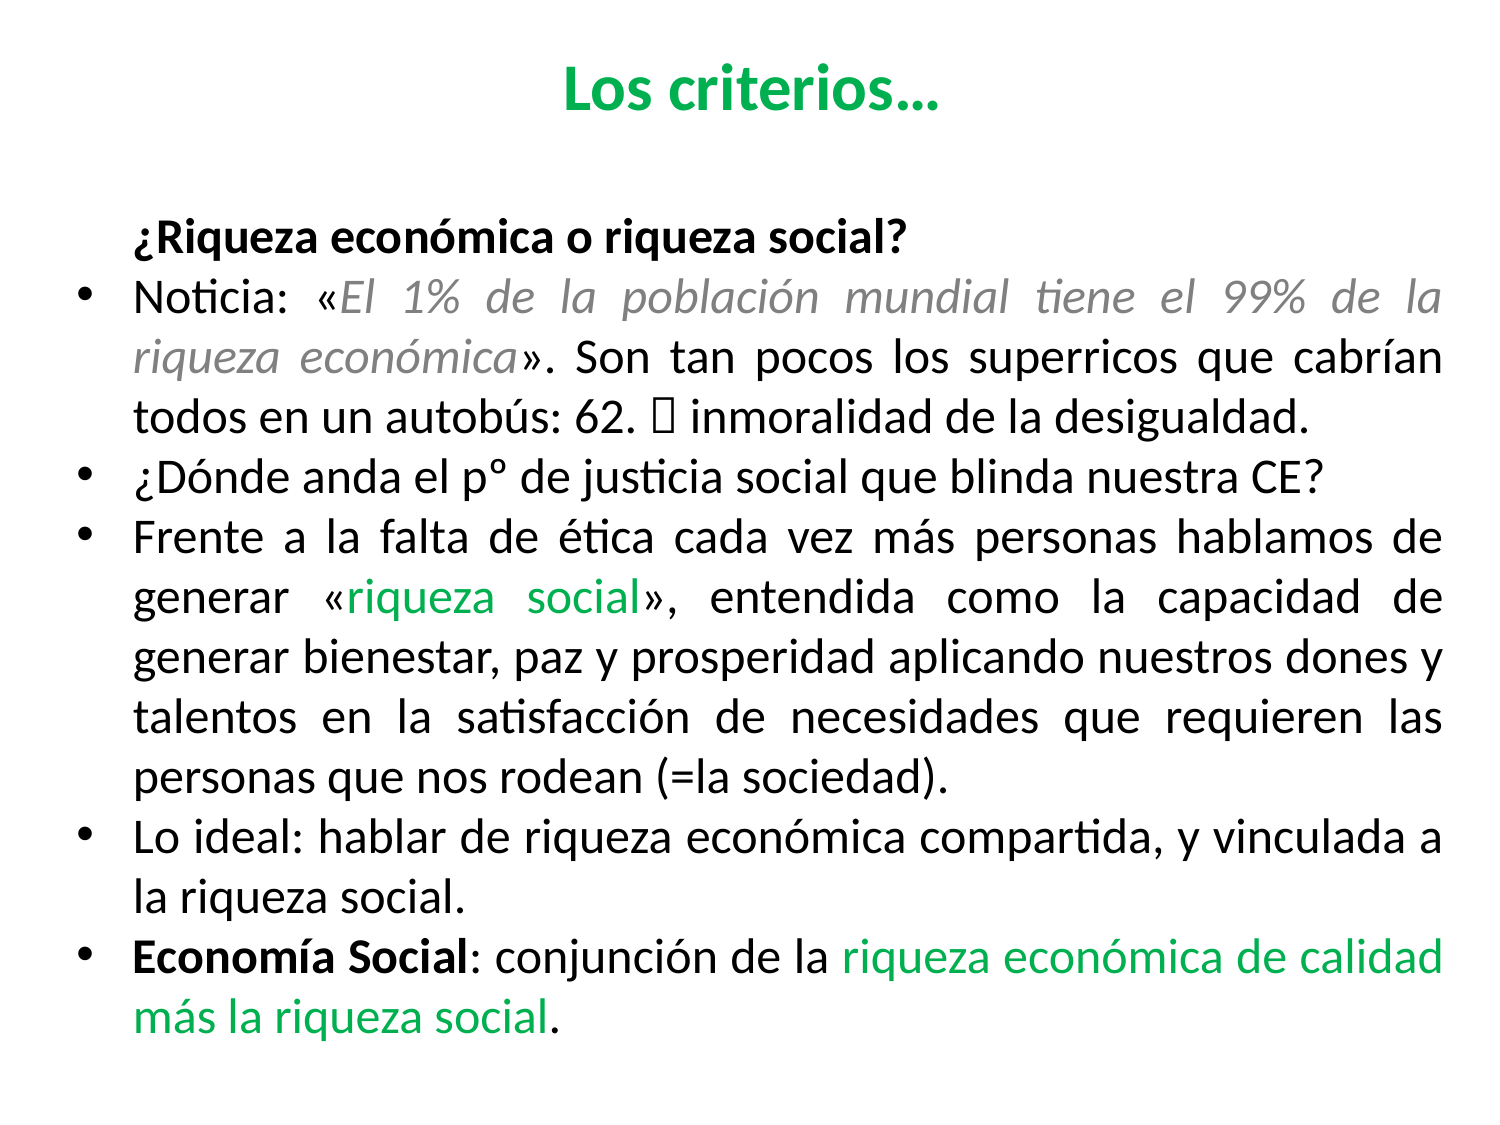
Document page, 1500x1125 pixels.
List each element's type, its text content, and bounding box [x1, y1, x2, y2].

title Los criterios… [77, 19, 1428, 149]
text_box ¿Riqueza económica o riqueza social? Noticia: «El 1% de la población mundial tiene el 99% de la riqueza económica». Son tan pocos los superricos que cabrían todos en un autobús: 62.  inmoralidad de la desigualdad. ¿Dónde anda el pº de justicia social que blinda nuestra CE? Frente a la falta de ética cada vez más personas hablamos de generar «riqueza social», entendida como la capacidad de generar bienestar, paz y prosperidad aplicando nuestros dones y talentos en la satisfacción de necesidades que requieren las personas que nos rodean (=la sociedad). Lo ideal: hablar de riqueza económica compartida, y vinculada a la riqueza social. Economía Social: conjunción de la riqueza económica de calidad más la riqueza social. [61, 196, 1459, 1051]
